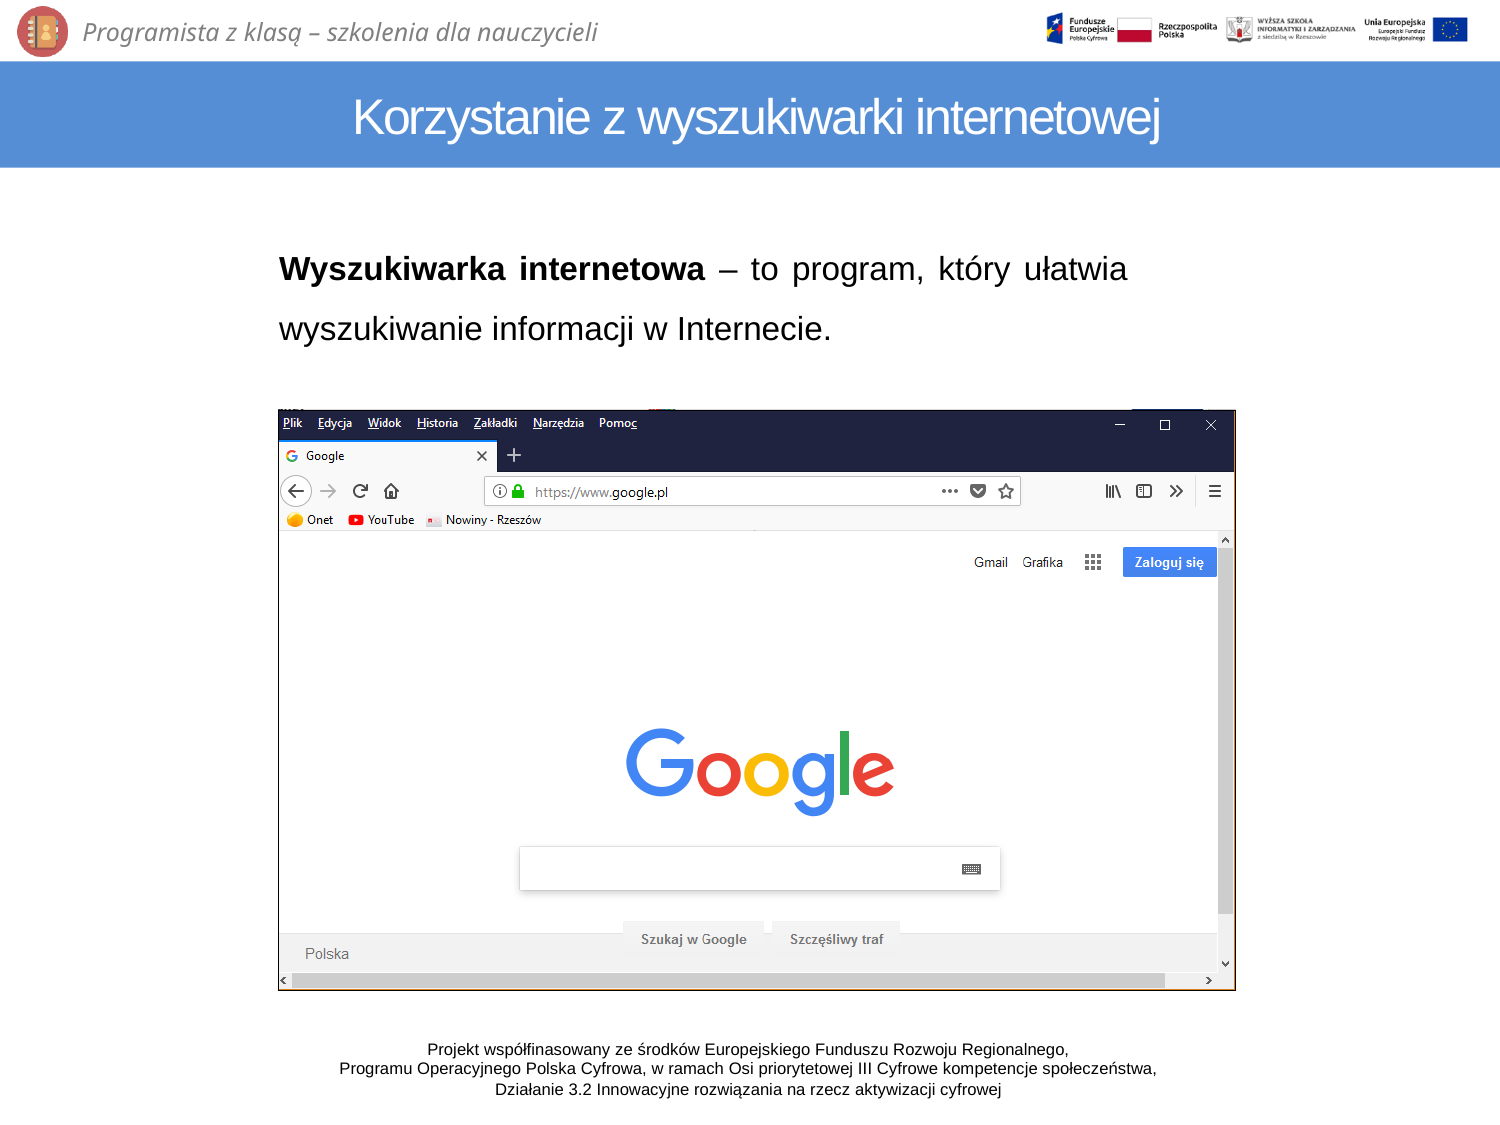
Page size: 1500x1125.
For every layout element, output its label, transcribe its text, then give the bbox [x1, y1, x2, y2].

title Korzystanie z wyszukiwarki internetowej [0, 61, 1500, 168]
picture [1039, 4, 1474, 55]
text_box Wyszukiwarka internetowa – to program, który ułatwia wyszukiwanie informacji w Internecie. [264, 219, 1144, 422]
picture [278, 409, 1236, 992]
picture [17, 6, 68, 57]
